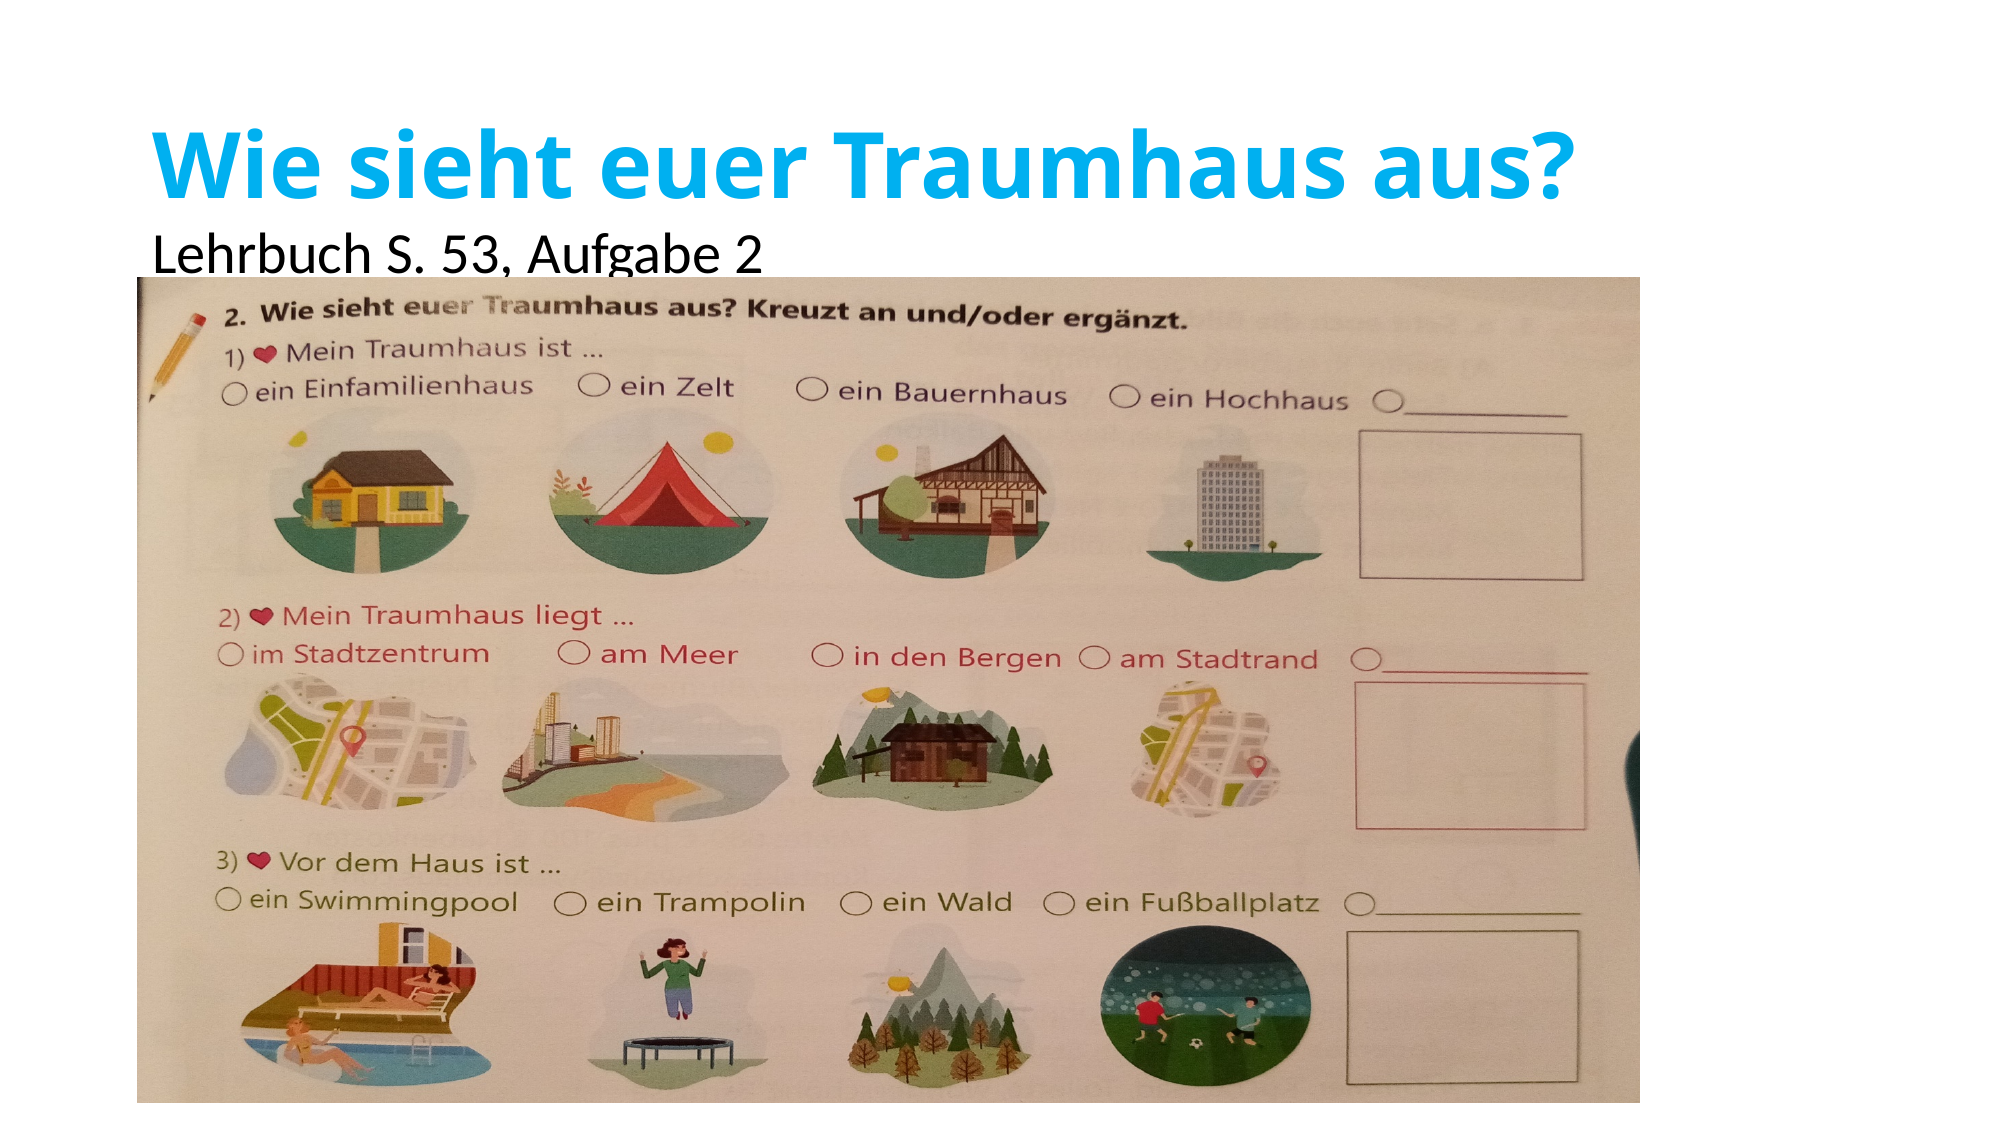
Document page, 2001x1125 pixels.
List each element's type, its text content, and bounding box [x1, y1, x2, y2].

title Wie sieht euer Traumhaus aus? [137, 59, 1863, 216]
picture [137, 277, 1640, 1103]
list Lehrbuch S. 53, Aufgabe 2 [137, 216, 1863, 1014]
